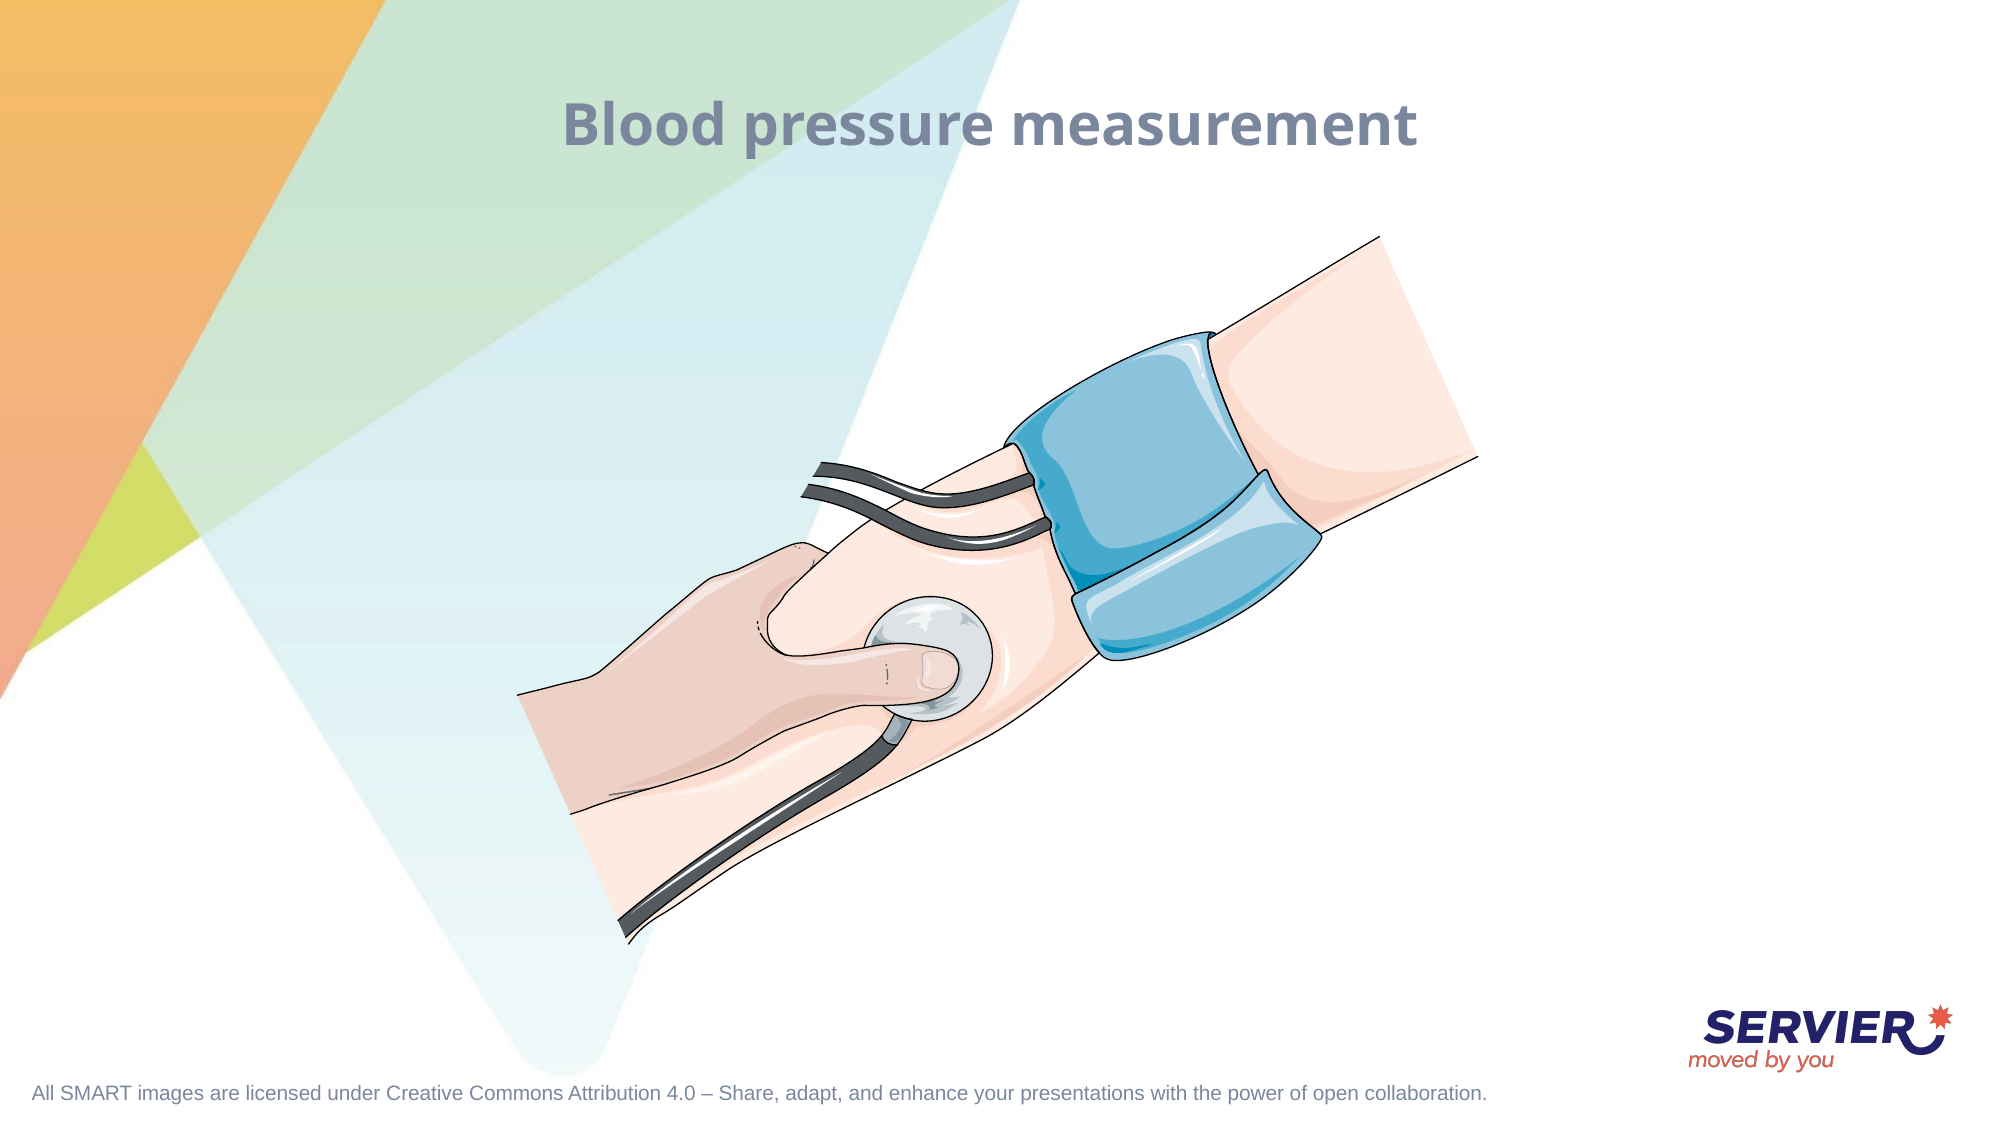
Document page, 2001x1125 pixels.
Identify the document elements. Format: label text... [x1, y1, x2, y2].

title Blood pressure measurement [55, 12, 1927, 232]
picture [0, 0, 2001, 1125]
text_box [818, 93, 1181, 1068]
